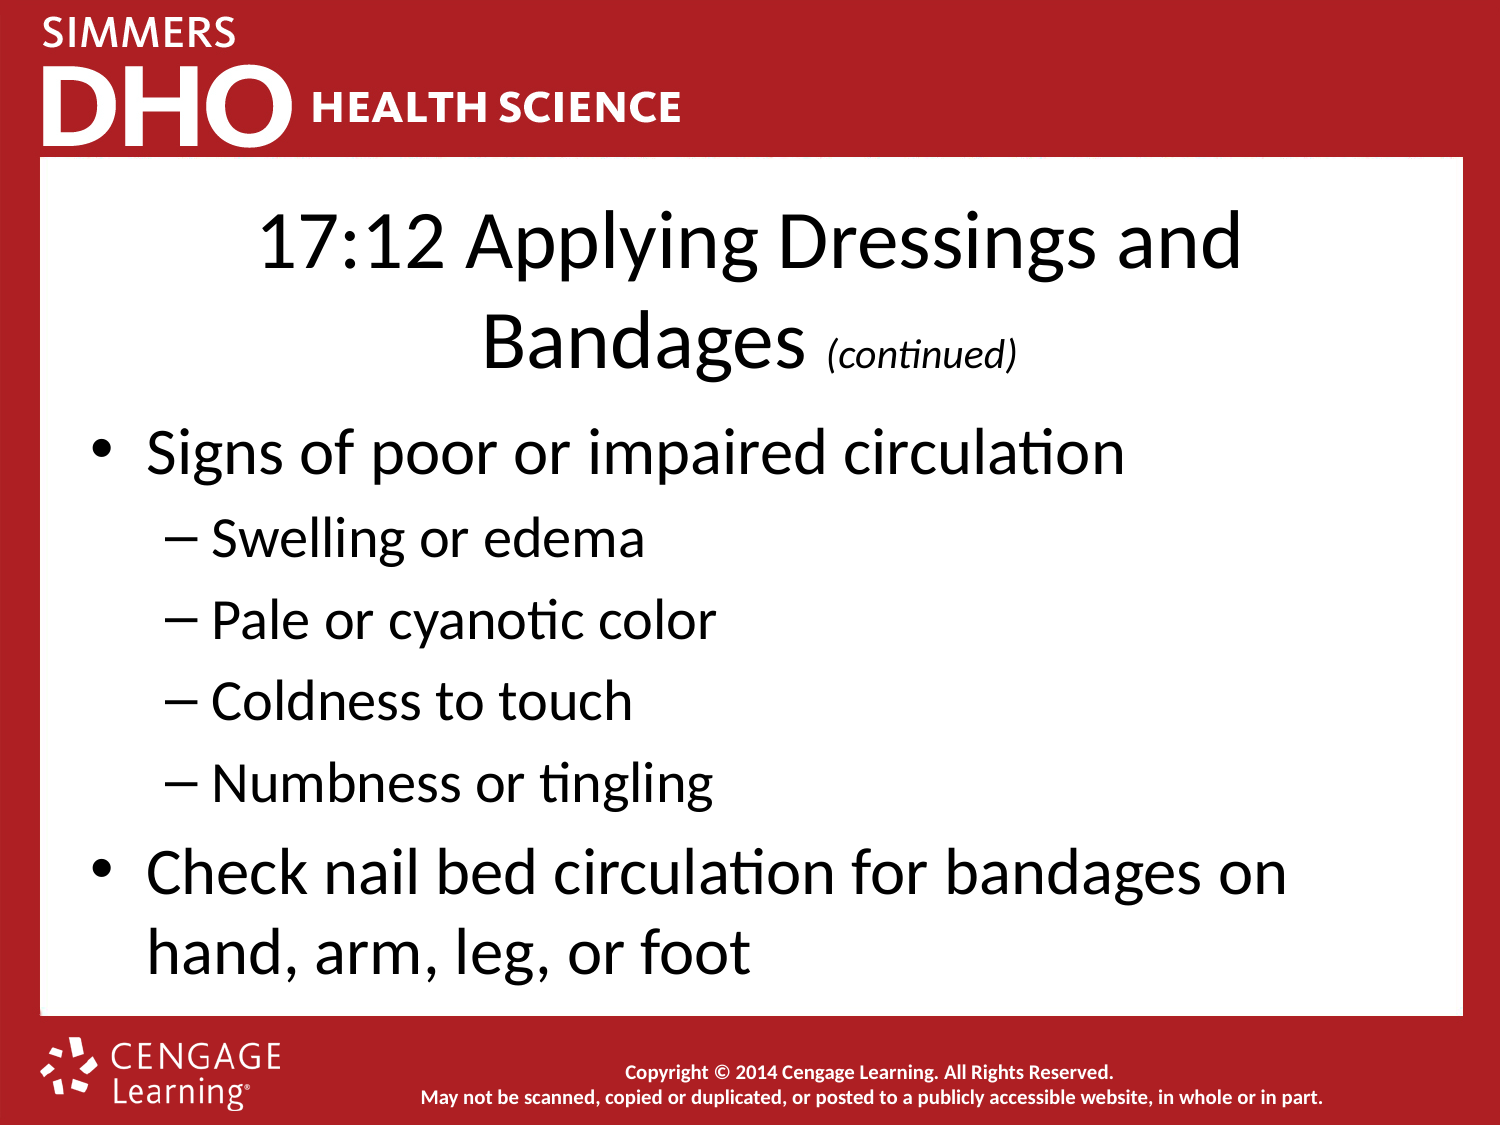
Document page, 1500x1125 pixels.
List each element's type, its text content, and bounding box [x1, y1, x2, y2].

picture [0, 0, 1500, 1125]
list Signs of poor or impaired circulation Swelling or edema Pale or cyanotic color Coldness to touch Numbness or tingling Check nail bed circulation for bandages on hand, arm, leg, or foot [75, 399, 1425, 1005]
title 17:12 Applying Dressings and Bandages (continued) [75, 191, 1425, 379]
